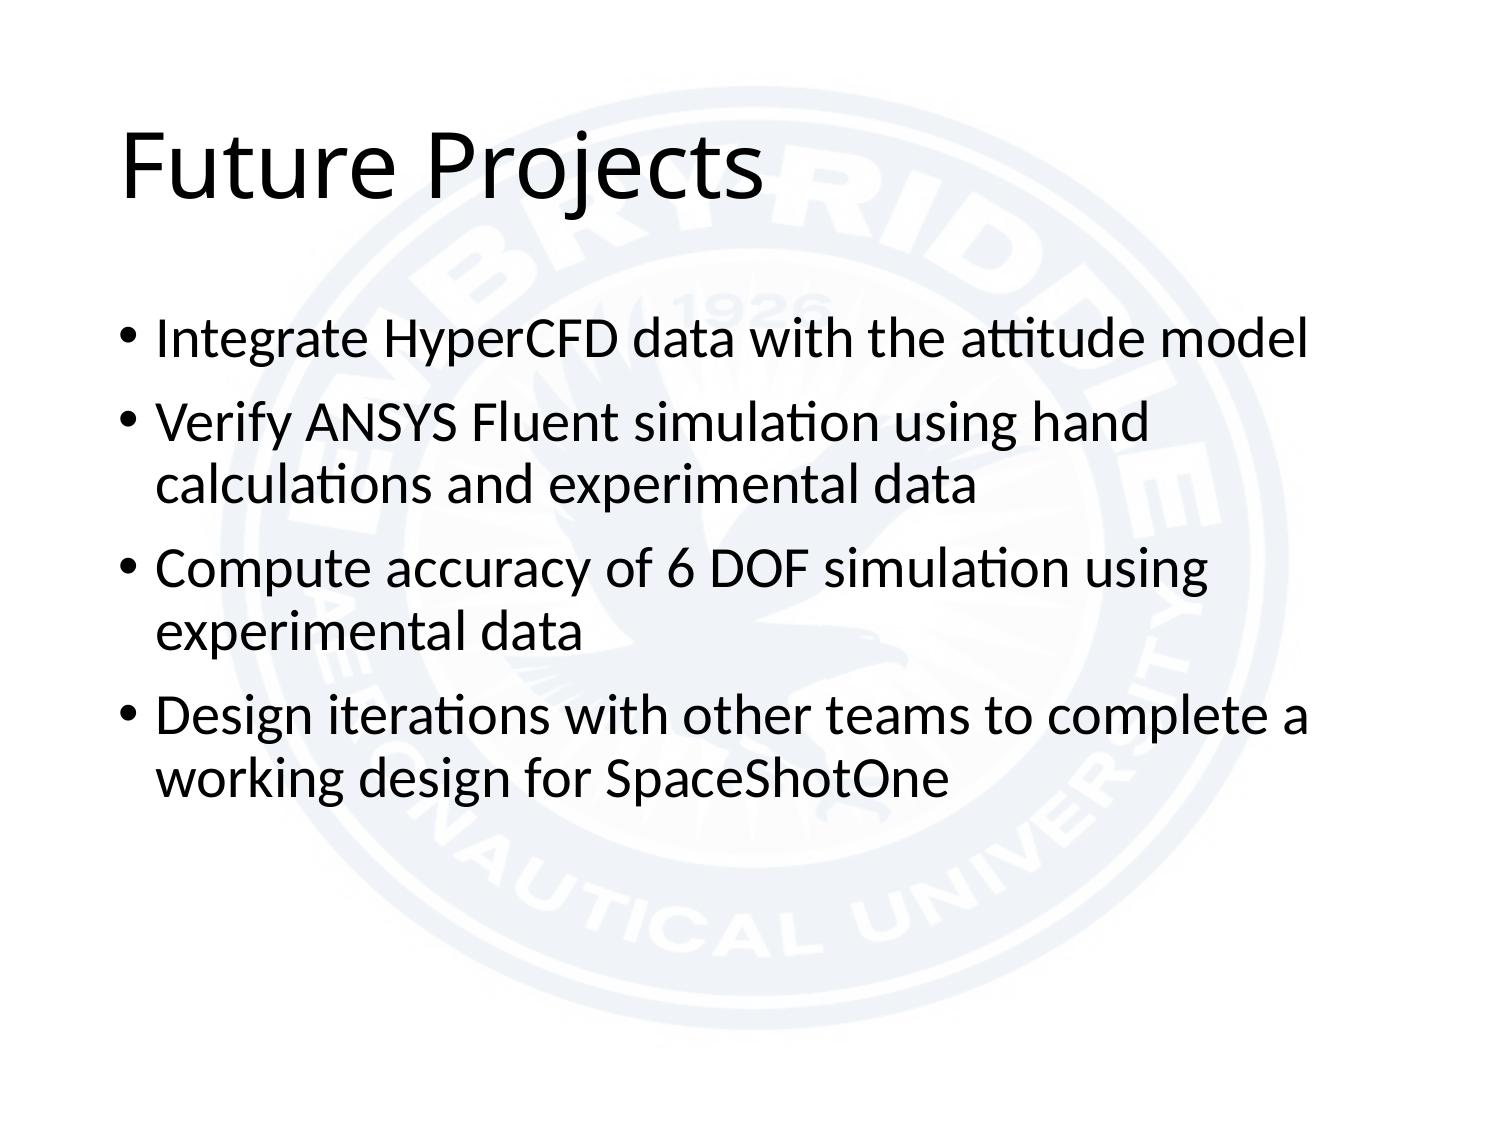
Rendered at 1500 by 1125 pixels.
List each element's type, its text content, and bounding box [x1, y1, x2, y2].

title Future Projects [103, 59, 1397, 278]
list Integrate HyperCFD data with the attitude model Verify ANSYS Fluent simulation using hand calculations and experimental data Compute accuracy of 6 DOF simulation using experimental data Design iterations with other teams to complete a working design for SpaceShotOne [103, 299, 1397, 1014]
